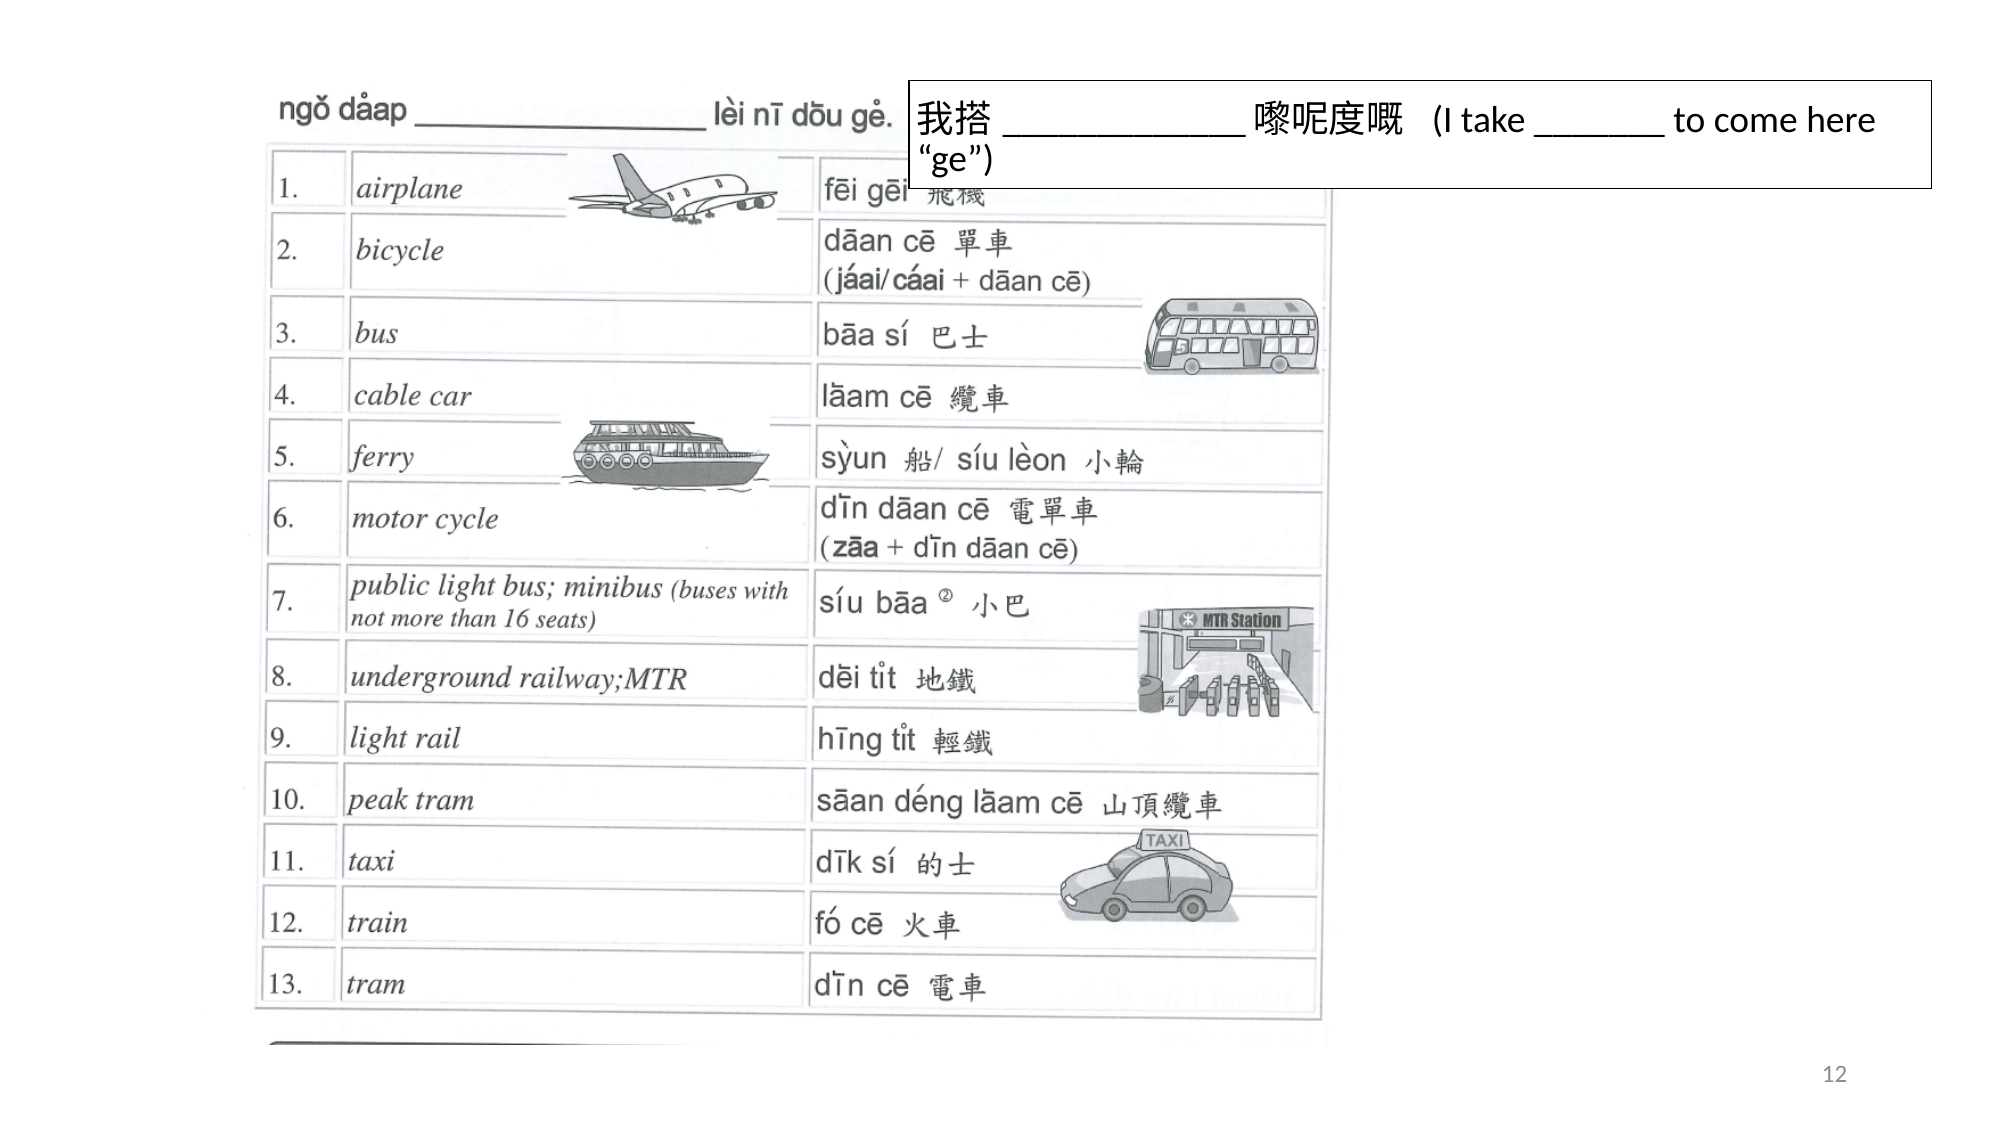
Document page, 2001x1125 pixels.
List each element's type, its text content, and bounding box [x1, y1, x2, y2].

table_header 我搭_____________嚟呢度嘅 (I take _______ to come here “ge”) [1341, 81, 1931, 188]
picture [186, 80, 1341, 1045]
slide_number 12 [1412, 1042, 1863, 1103]
